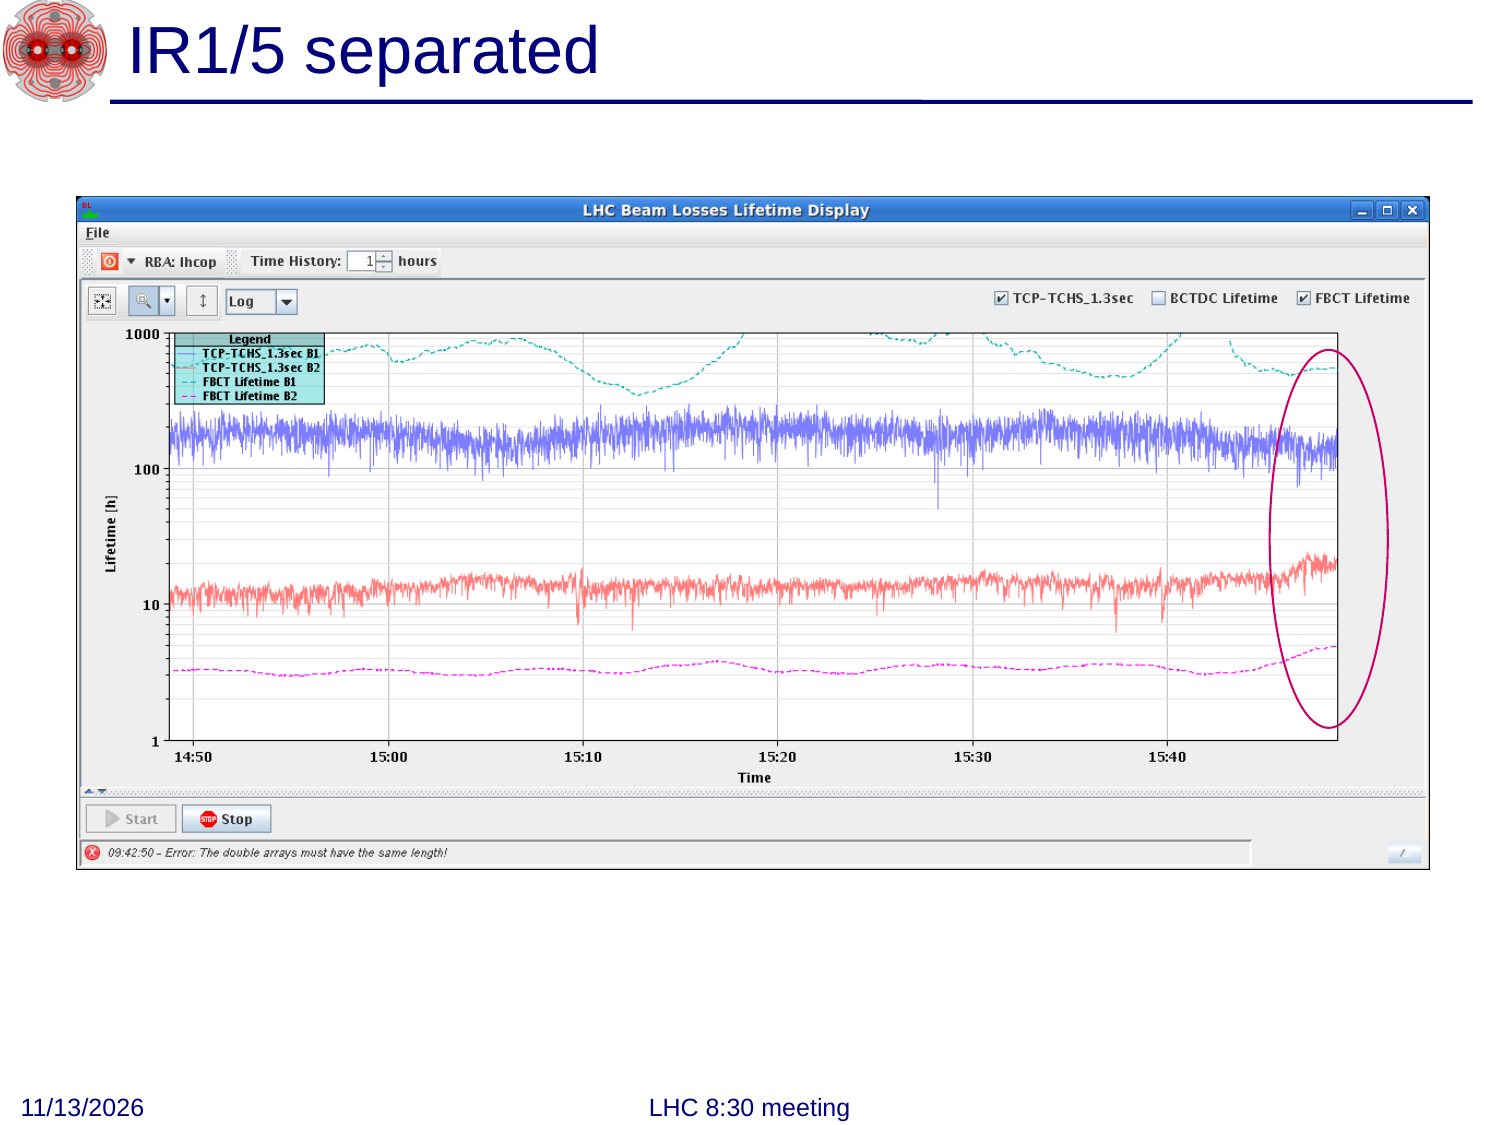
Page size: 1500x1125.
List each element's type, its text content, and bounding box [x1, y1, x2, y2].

footer LHC 8:30 meeting [512, 1087, 988, 1125]
picture [0, 0, 108, 103]
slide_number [5, 1085, 356, 1125]
title IR1/5 separated [111, 3, 1463, 91]
picture [76, 196, 1430, 870]
